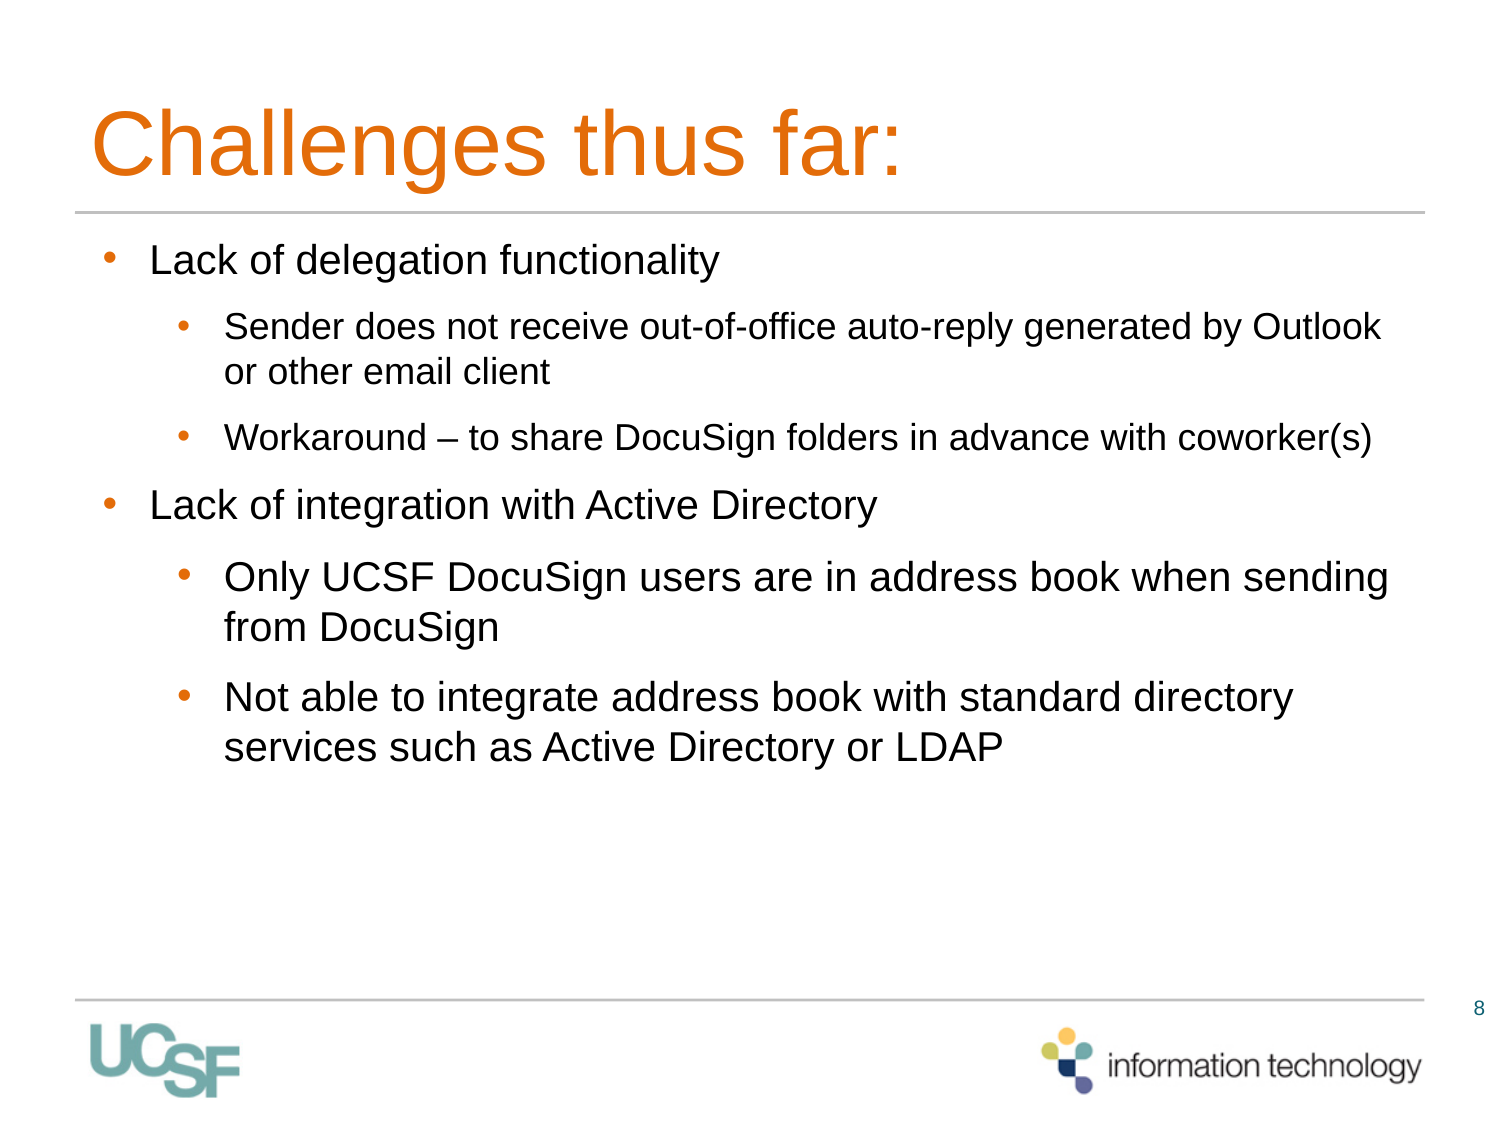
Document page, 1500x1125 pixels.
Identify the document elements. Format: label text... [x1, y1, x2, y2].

title Challenges thus far: [75, 45, 1425, 233]
picture [1037, 1024, 1425, 1096]
picture [87, 1021, 243, 1100]
list Lack of delegation functionality Sender does not receive out-of-office auto-reply generated by Outlook or other email client Workaround – to share DocuSign folders in advance with coworker(s) Lack of integration with Active Directory Only UCSF DocuSign users are in address book when sending from DocuSign Not able to integrate address book with standard directory services such as Active Directory or LDAP [87, 224, 1438, 1009]
slide_number 8 [1415, 987, 1500, 1028]
